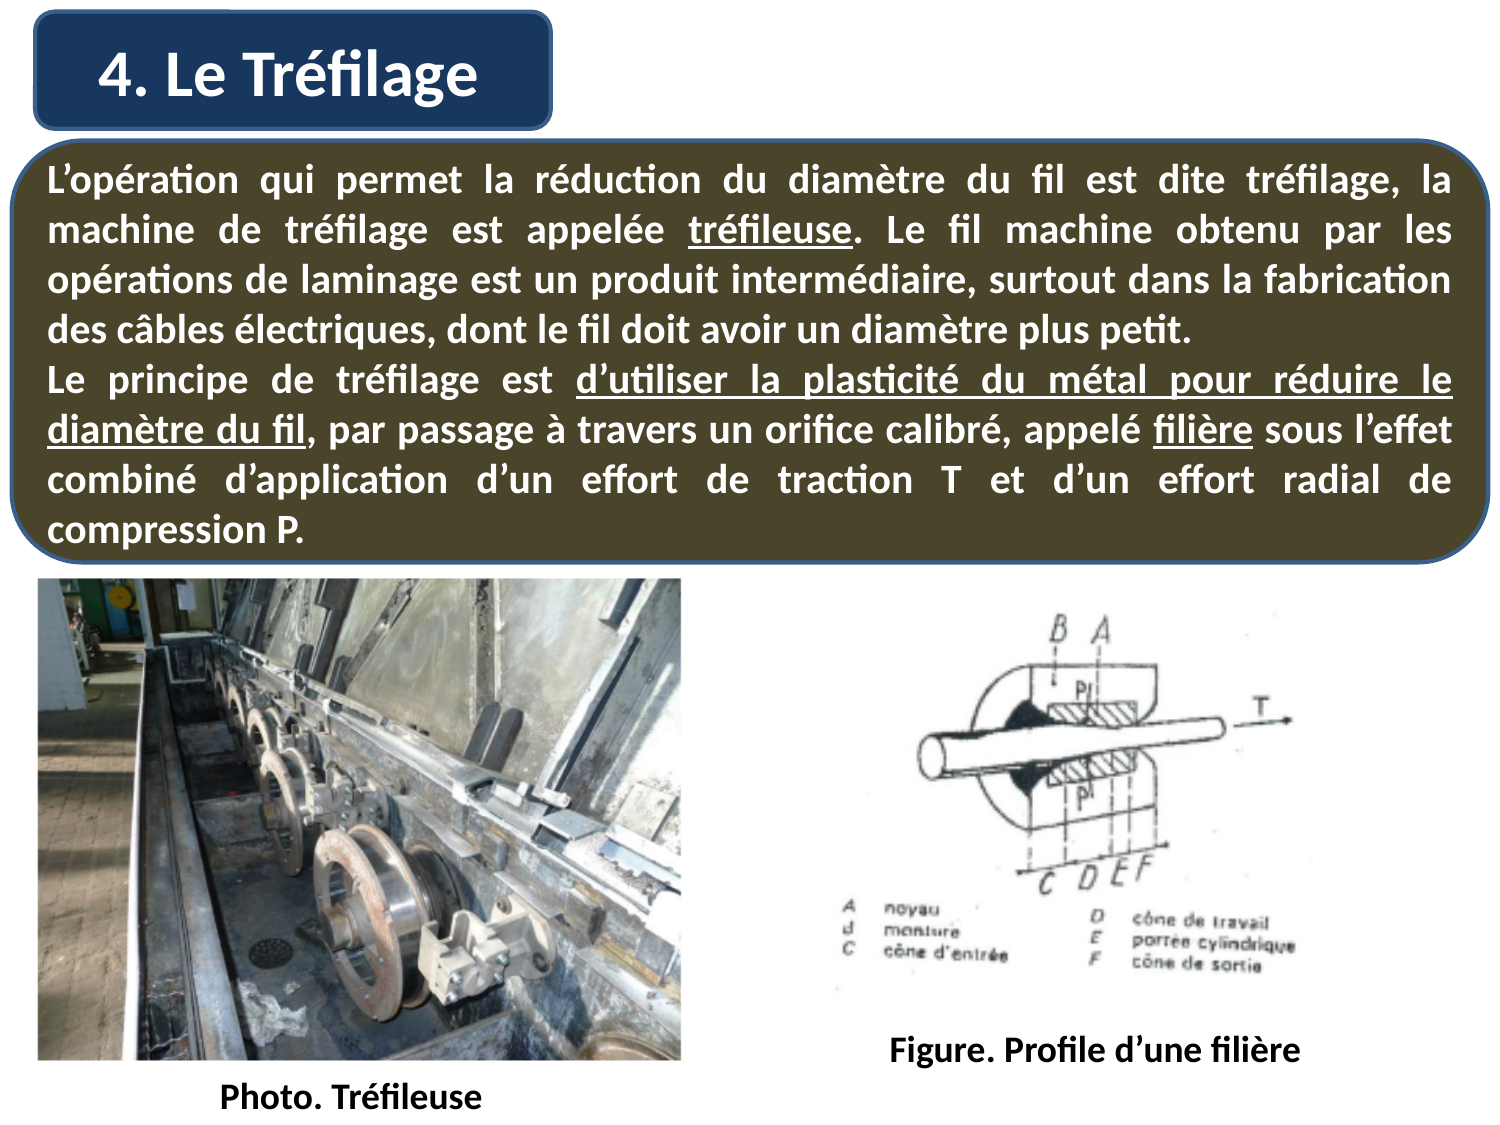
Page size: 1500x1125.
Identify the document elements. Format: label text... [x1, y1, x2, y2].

text_box 4. Le Tréfilage [32, 9, 553, 131]
picture [34, 573, 689, 1067]
text_box Figure. Profile d’une filière [831, 1017, 1360, 1078]
text_box Photo. Tréfileuse [0, 1064, 727, 1125]
text_box L’opération qui permet la réduction du diamètre du fil est dite tréfilage, la machine de tréfilage est appelée tréfileuse. Le fil machine obtenu par les opérations de laminage est un produit intermédiaire, surtout dans la fabrication des câbles électriques, dont le fil doit avoir un diamètre plus petit. Le principe de tréfilage est d’utiliser la plasticité du métal pour réduire le diamètre du fil, par passage à travers un orifice calibré, appelé filière sous l’effet combiné d’application d’un effort de traction T et d’un effort radial de compression P. [9, 138, 1491, 565]
picture [829, 605, 1313, 1008]
